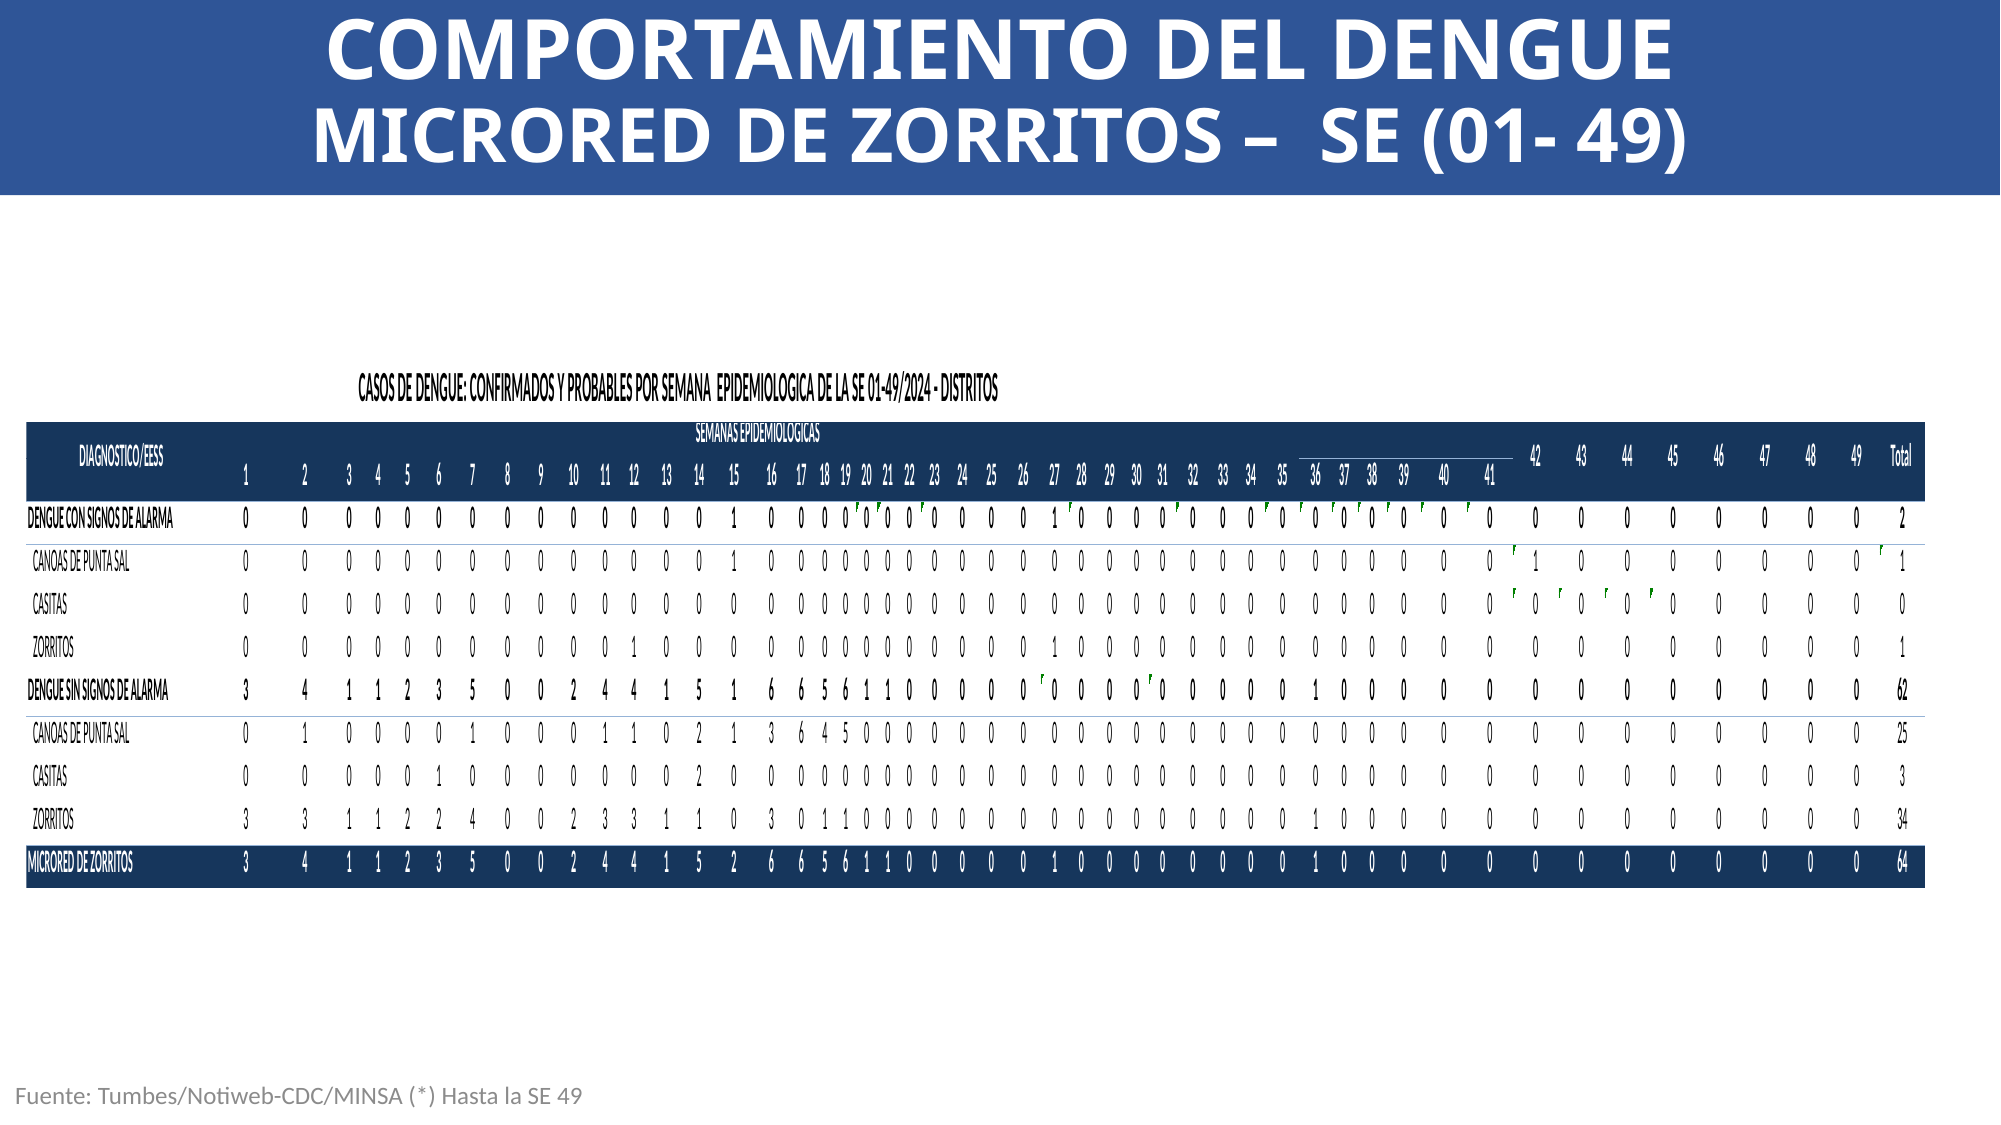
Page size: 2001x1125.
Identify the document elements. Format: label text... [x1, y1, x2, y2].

picture [26, 370, 1926, 890]
text_box COMPORTAMIENTO DEL DENGUE MICRORED DE ZORRITOS – SE (01- 49) [0, 0, 2000, 196]
footer Fuente: Tumbes/Notiweb-CDC/MINSA (*) Hasta la SE 49 [0, 1065, 613, 1125]
